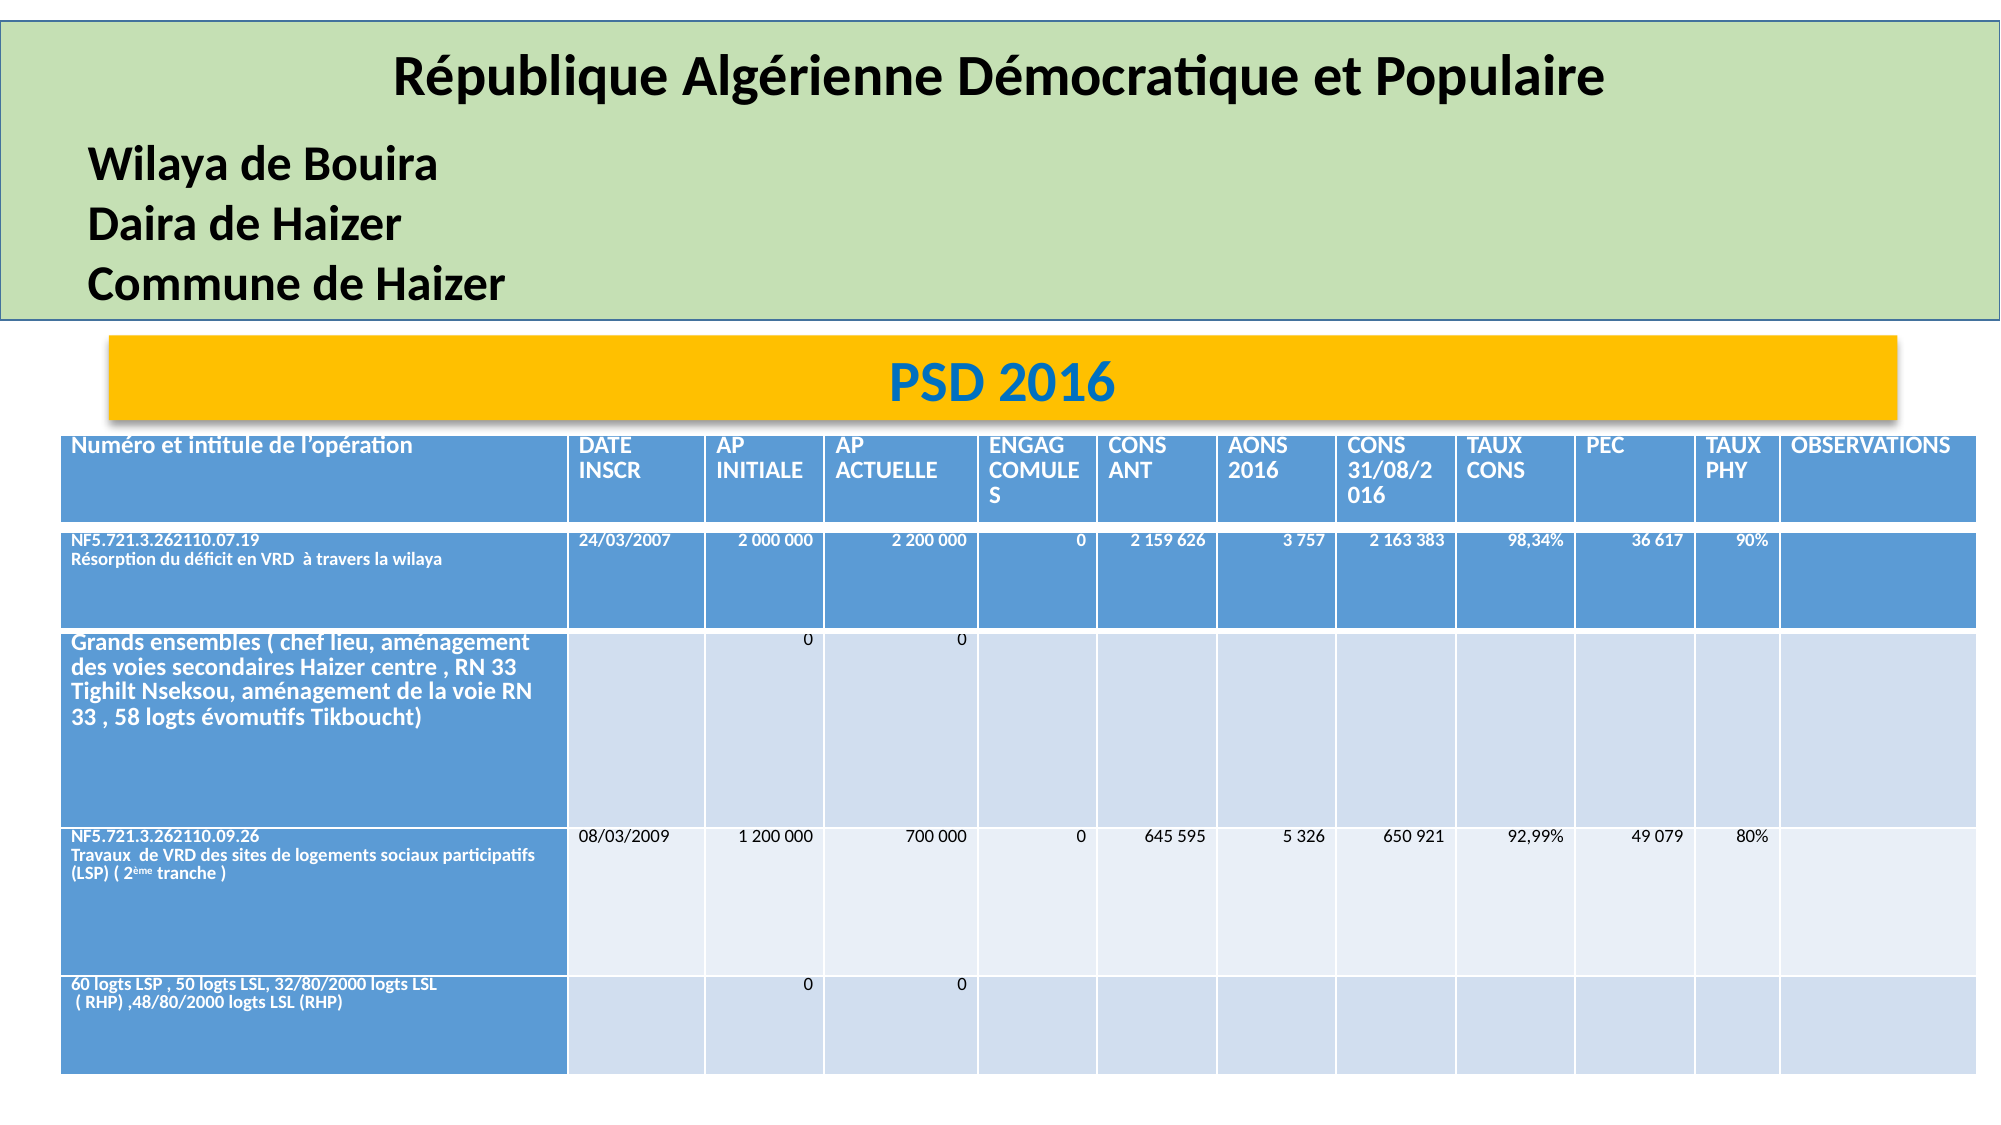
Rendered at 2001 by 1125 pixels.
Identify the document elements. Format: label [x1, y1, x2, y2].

table_header [825, 436, 977, 522]
table_header [1576, 533, 1694, 628]
table_header [1337, 533, 1455, 628]
table_cell [569, 634, 704, 827]
table_header [1457, 533, 1574, 628]
table_cell [1696, 829, 1779, 975]
text_box [108, 335, 1898, 421]
table_header [979, 436, 1096, 522]
table_cell [569, 977, 704, 1074]
table_cell [61, 829, 567, 975]
text_box [0, 20, 2000, 321]
table_cell [569, 829, 704, 975]
table_cell [1457, 829, 1574, 975]
table_header [1218, 533, 1335, 628]
table_cell [1337, 977, 1455, 1074]
table_header [1457, 436, 1574, 522]
table_header [1696, 533, 1779, 628]
table_header [1781, 436, 1976, 522]
table_header [706, 436, 823, 522]
table_cell [1337, 829, 1455, 975]
table_cell [1576, 829, 1694, 975]
table_header [1218, 436, 1335, 522]
table_cell [1576, 634, 1694, 827]
table_cell [825, 634, 977, 827]
table_cell [1576, 977, 1694, 1074]
table_cell [979, 977, 1096, 1074]
table_cell [1781, 977, 1976, 1074]
table_cell [979, 634, 1096, 827]
table_cell [706, 977, 823, 1074]
table_cell [979, 829, 1096, 975]
table_cell [61, 977, 567, 1074]
table_cell [706, 634, 823, 827]
table_cell [1696, 977, 1779, 1074]
table_cell [1098, 634, 1216, 827]
table_header [706, 533, 823, 628]
table_header [1337, 436, 1455, 522]
table_cell [1457, 634, 1574, 827]
table_cell [1218, 634, 1335, 827]
table_cell [1098, 977, 1216, 1074]
table_cell [1337, 634, 1455, 827]
table_header [1781, 533, 1976, 628]
table_cell [61, 634, 567, 827]
table_header [1098, 533, 1216, 628]
table_cell [1218, 829, 1335, 975]
table_cell [1098, 829, 1216, 975]
table_header [1576, 436, 1694, 522]
table_header [1696, 436, 1779, 522]
table_header [1098, 436, 1216, 522]
table_header [569, 436, 704, 522]
table_cell [1781, 829, 1976, 975]
table_header [61, 533, 567, 628]
table_cell [1781, 634, 1976, 827]
table_cell [706, 829, 823, 975]
table_cell [1696, 634, 1779, 827]
table_header [569, 533, 704, 628]
table_cell [1457, 977, 1574, 1074]
table_cell [825, 829, 977, 975]
table_header [825, 533, 977, 628]
table_cell [825, 977, 977, 1074]
table_cell [1218, 977, 1335, 1074]
table_header [979, 533, 1096, 628]
table_header [61, 436, 567, 522]
text_box [456, 511, 2000, 587]
